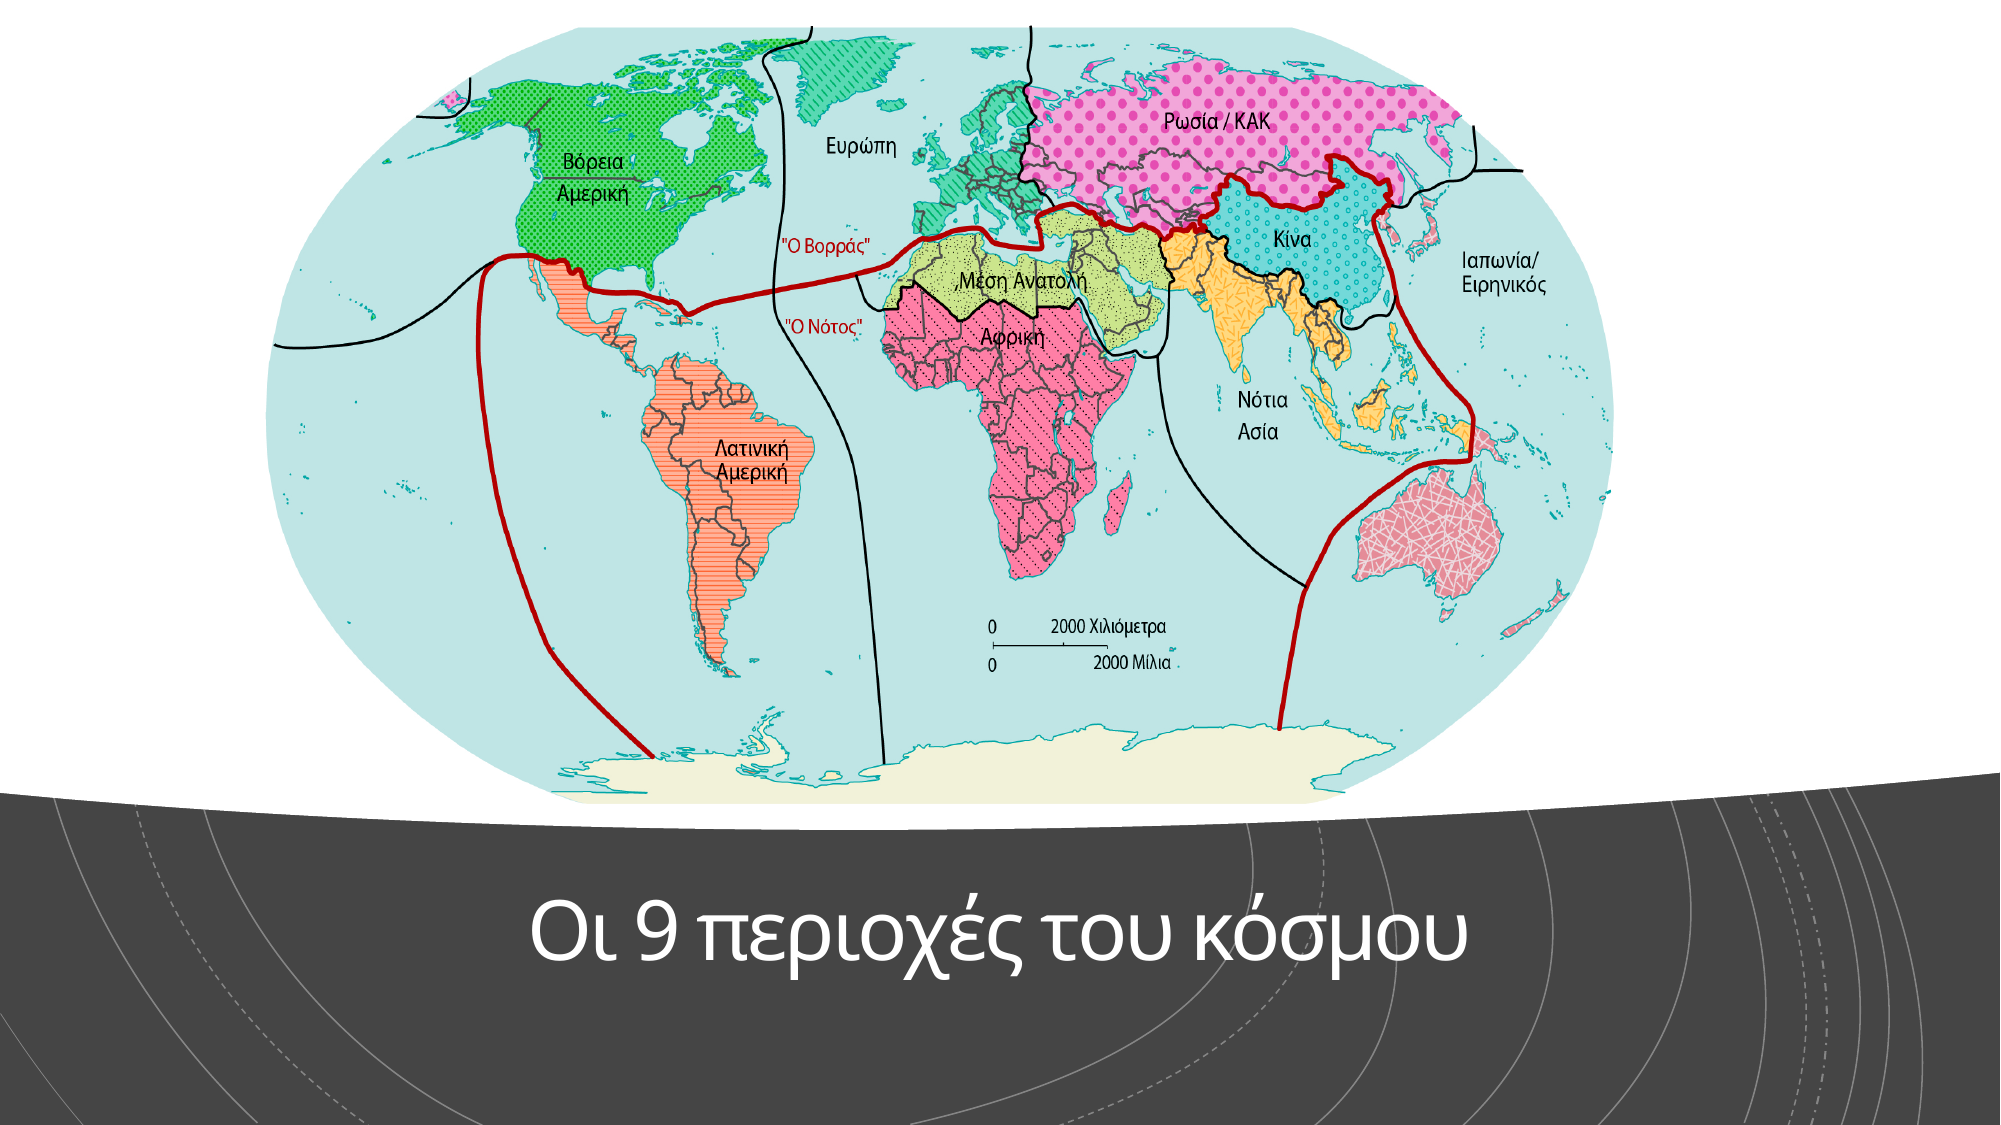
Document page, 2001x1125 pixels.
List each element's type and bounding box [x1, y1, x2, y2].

text_box [0, 0, 2000, 1125]
picture [265, 25, 1614, 804]
